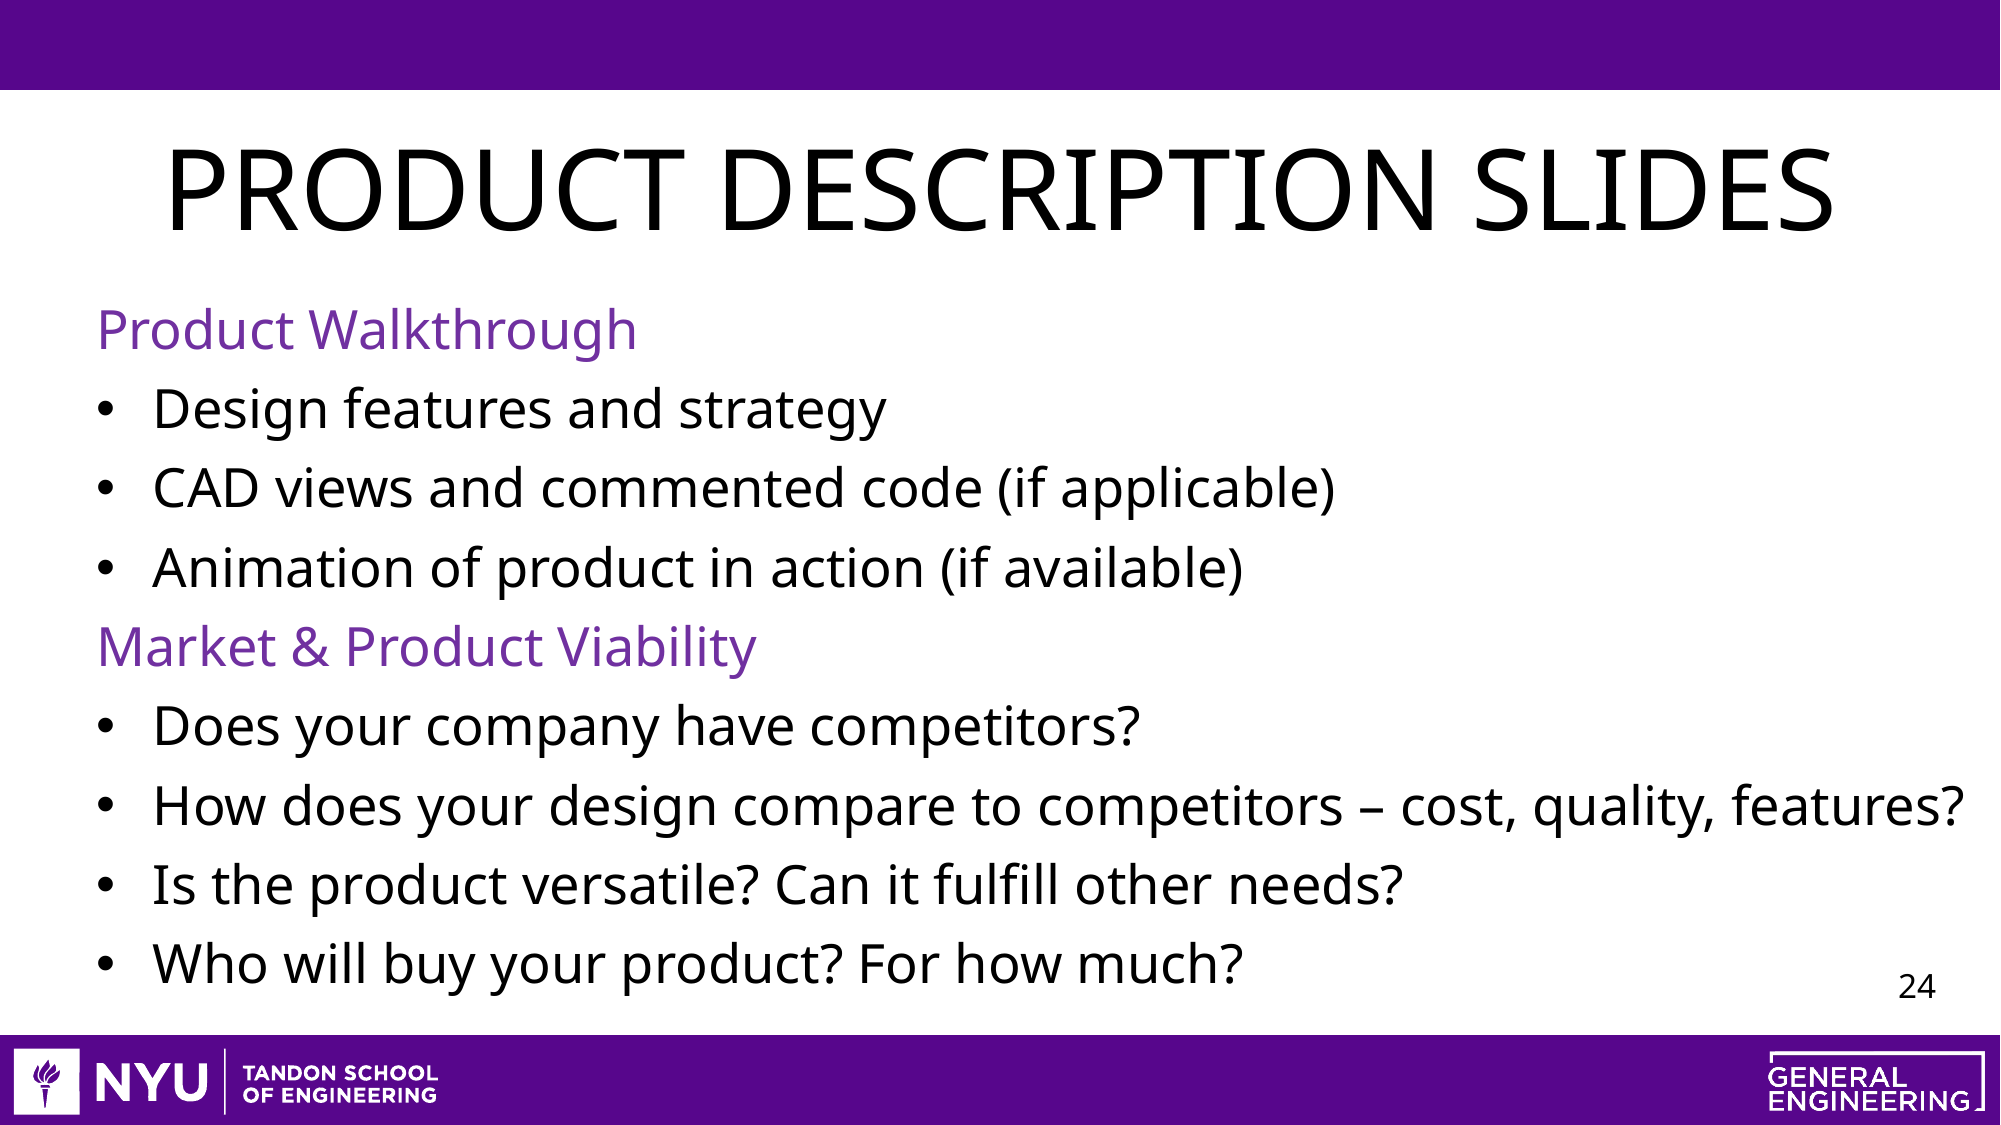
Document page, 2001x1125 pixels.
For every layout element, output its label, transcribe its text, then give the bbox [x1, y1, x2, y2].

text_box [0, 1034, 2000, 1125]
title PRODUCT DESCRIPTION SLIDES [31, 104, 1969, 263]
text_box 24 [1802, 958, 1951, 1013]
picture [13, 1048, 438, 1115]
text_box [0, 0, 2000, 91]
subtitle Product Walkthrough Design features and strategy CAD views and commented code (if applicable) Animation of product in action (if available) Market & Product Viability Does your company have competitors? How does your design compare to competitors – cost, quality, features? Is the product versatile? Can it fulfill other needs? Who will buy your product? For how much? [80, 313, 2000, 985]
picture [1768, 1051, 1985, 1111]
